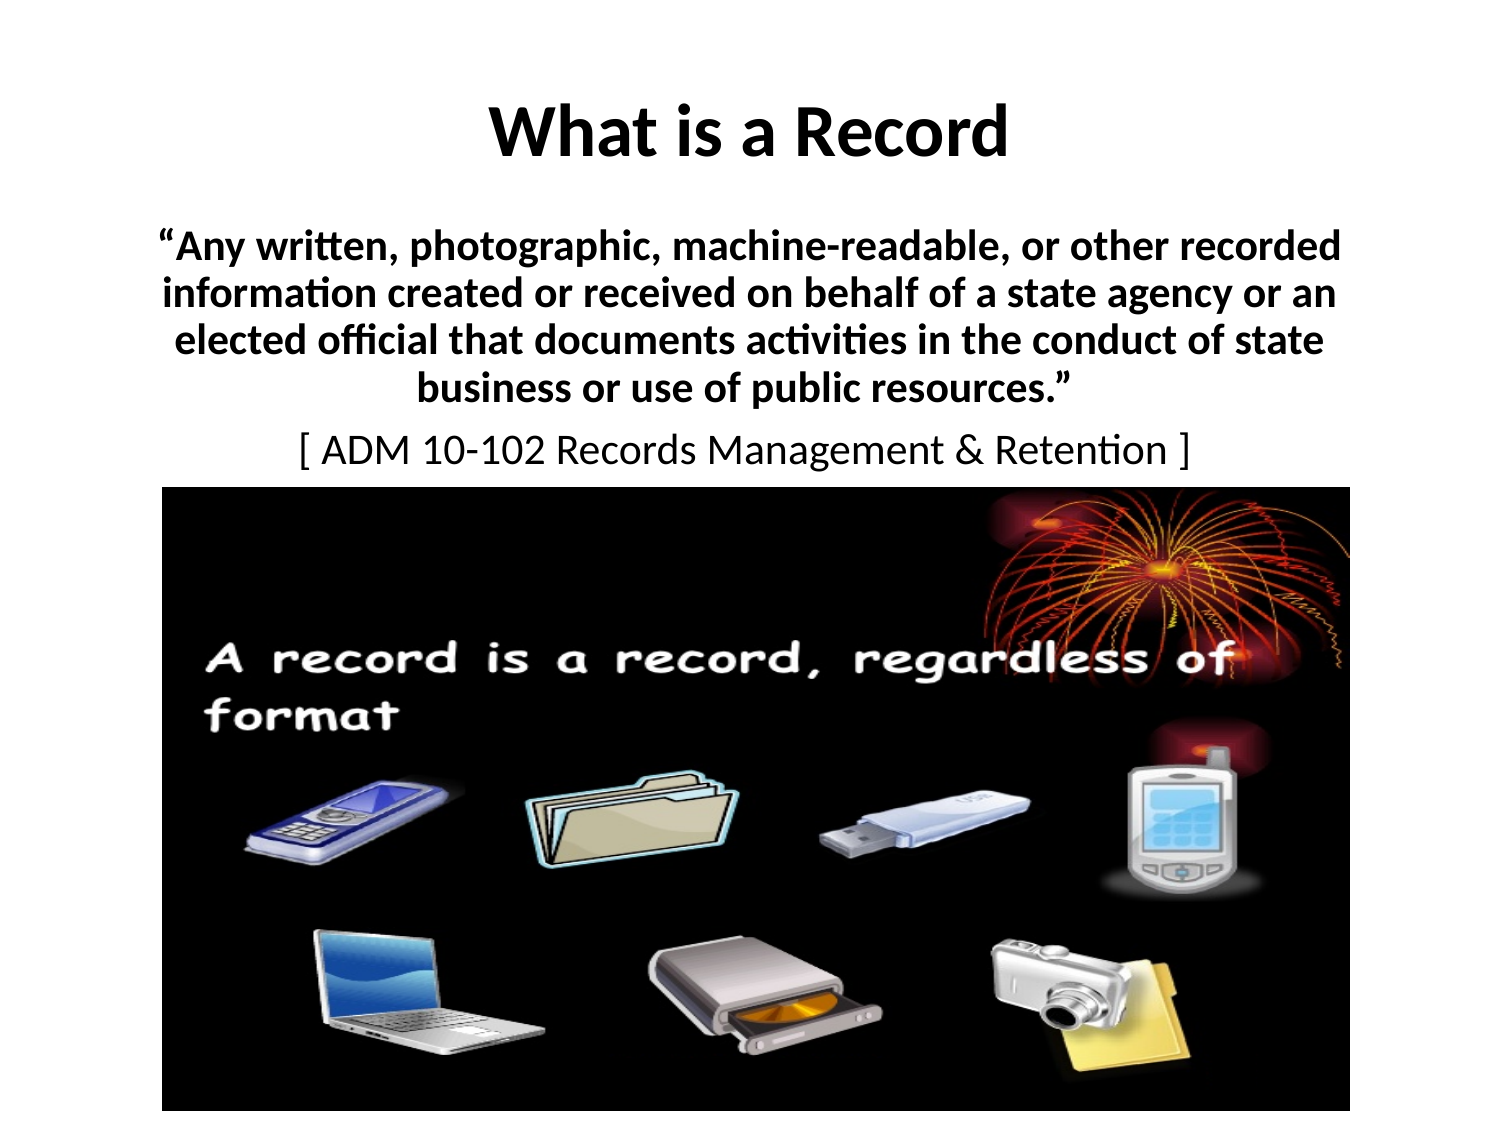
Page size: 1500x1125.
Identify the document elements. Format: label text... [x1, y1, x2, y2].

title What is a Record [103, 49, 1397, 215]
list “Any written, photographic, machine-readable, or other recorded information created or received on behalf of a state agency or an elected official that documents activities in the conduct of state business or use of public resources.” [ ADM 10-102 Records Management & Retention ] [103, 215, 1397, 488]
picture [162, 487, 1350, 1111]
